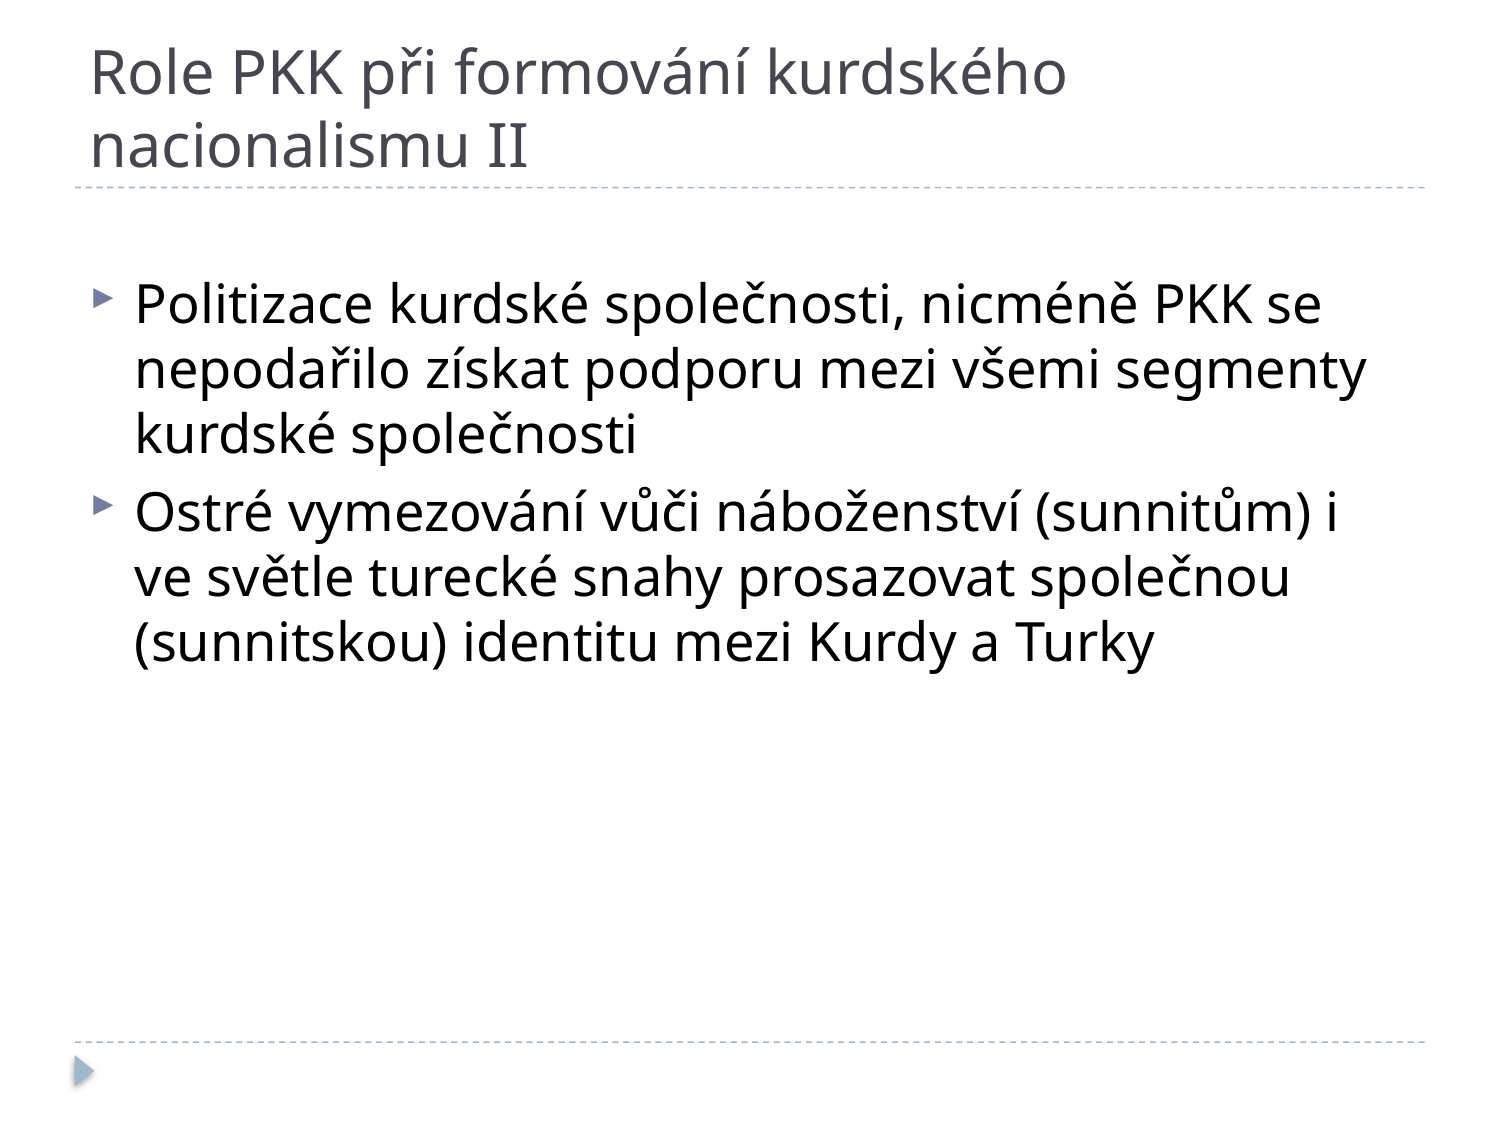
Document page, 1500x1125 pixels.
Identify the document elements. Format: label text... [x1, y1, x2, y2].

title Role PKK při formování kurdského nacionalismu II [75, 24, 1425, 188]
list Politizace kurdské společnosti, nicméně PKK se nepodařilo získat podporu mezi všemi segmenty kurdské společnosti Ostré vymezování vůči náboženství (sunnitům) i ve světle turecké snahy prosazovat společnou (sunnitskou) identitu mezi Kurdy a Turky [75, 262, 1425, 1090]
